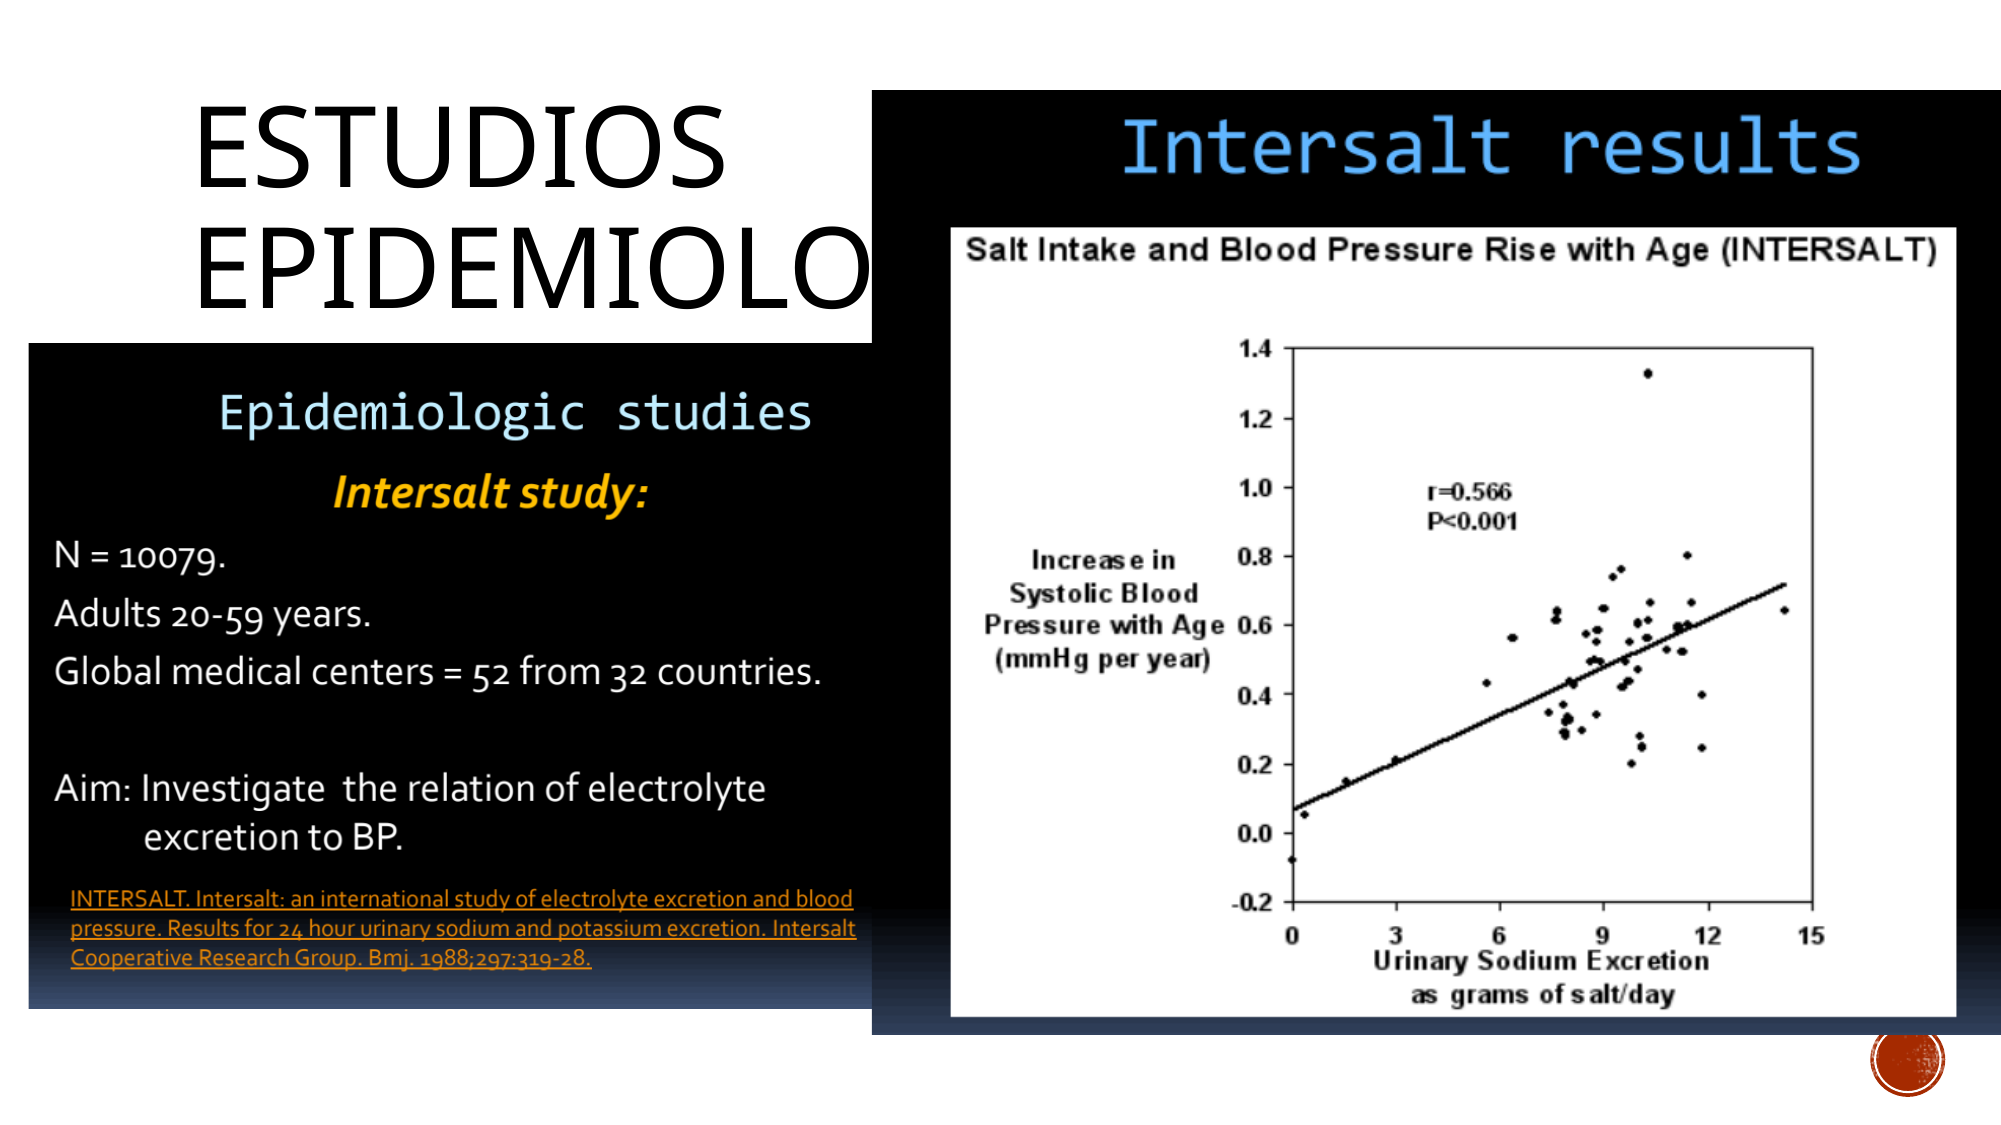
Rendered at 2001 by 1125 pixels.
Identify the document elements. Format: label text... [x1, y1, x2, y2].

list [30, 346, 871, 1005]
title Estudios epidemiologicos [175, 79, 1826, 342]
picture [872, 91, 2000, 1033]
